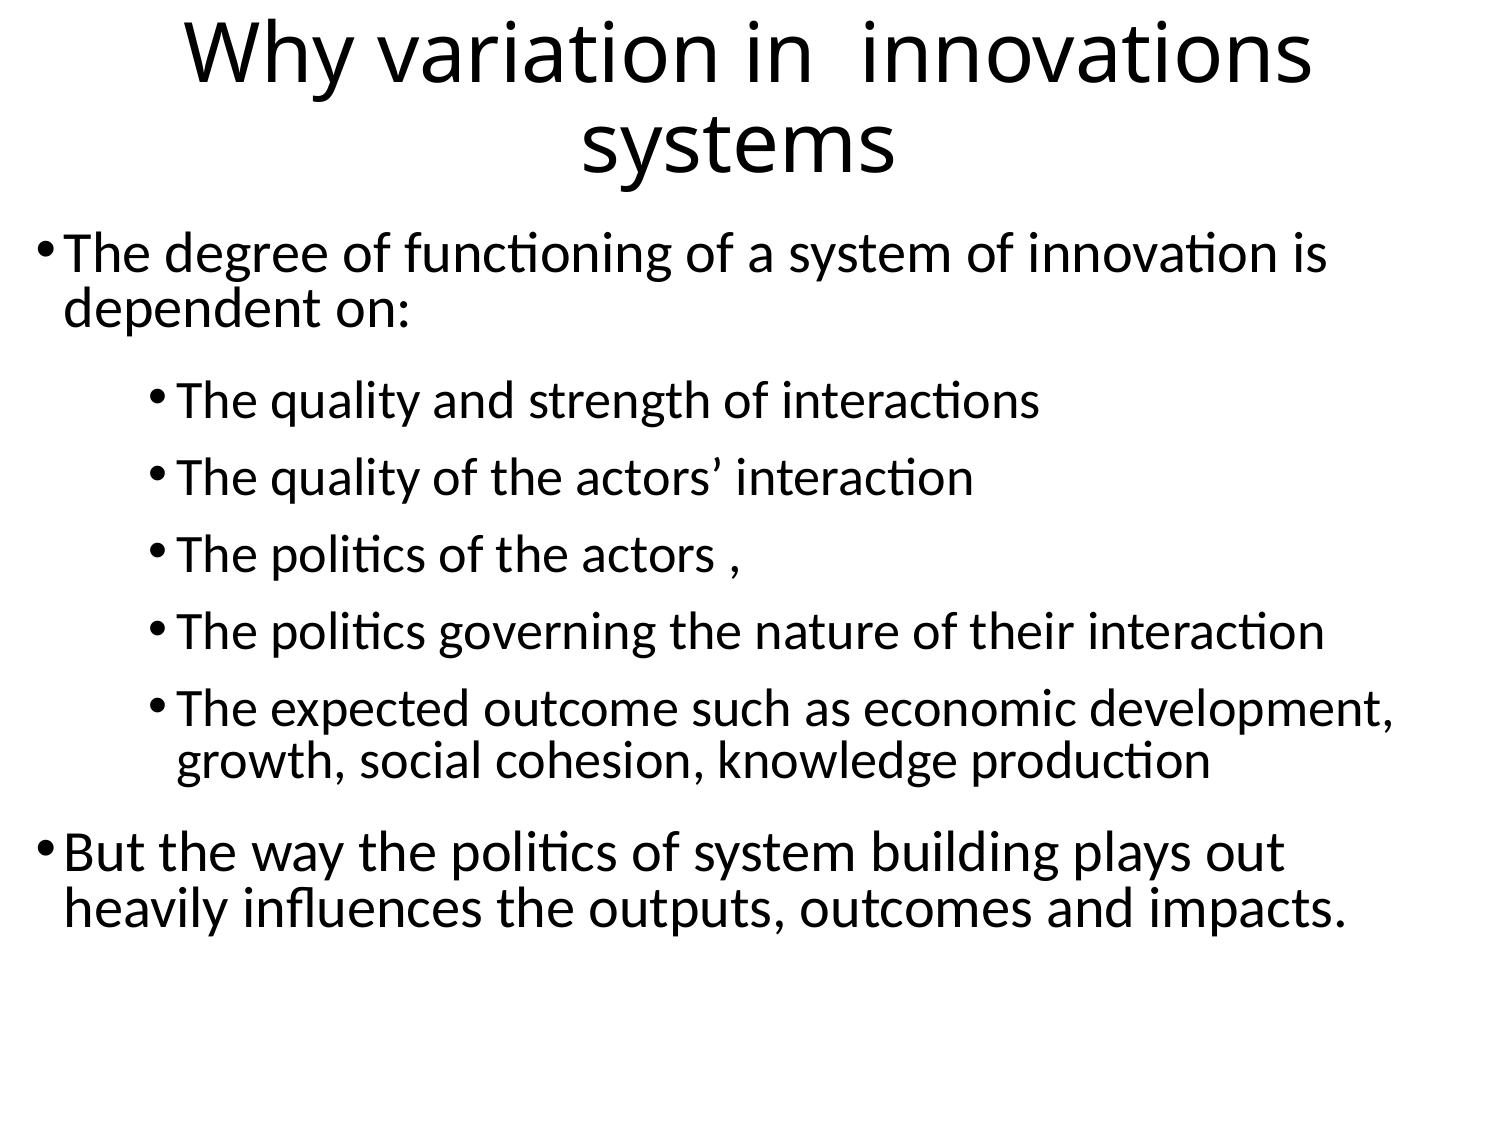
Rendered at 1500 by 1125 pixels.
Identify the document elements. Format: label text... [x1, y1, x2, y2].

title Why variation in innovations systems [0, 40, 1500, 161]
list The degree of functioning of a system of innovation is dependent on: The quality and strength of interactions The quality of the actors’ interaction The politics of the actors , The politics governing the nature of their interaction The expected outcome such as economic development, growth, social cohesion, knowledge production But the way the politics of system building plays out heavily influences the outputs, outcomes and impacts. [20, 219, 1480, 1083]
